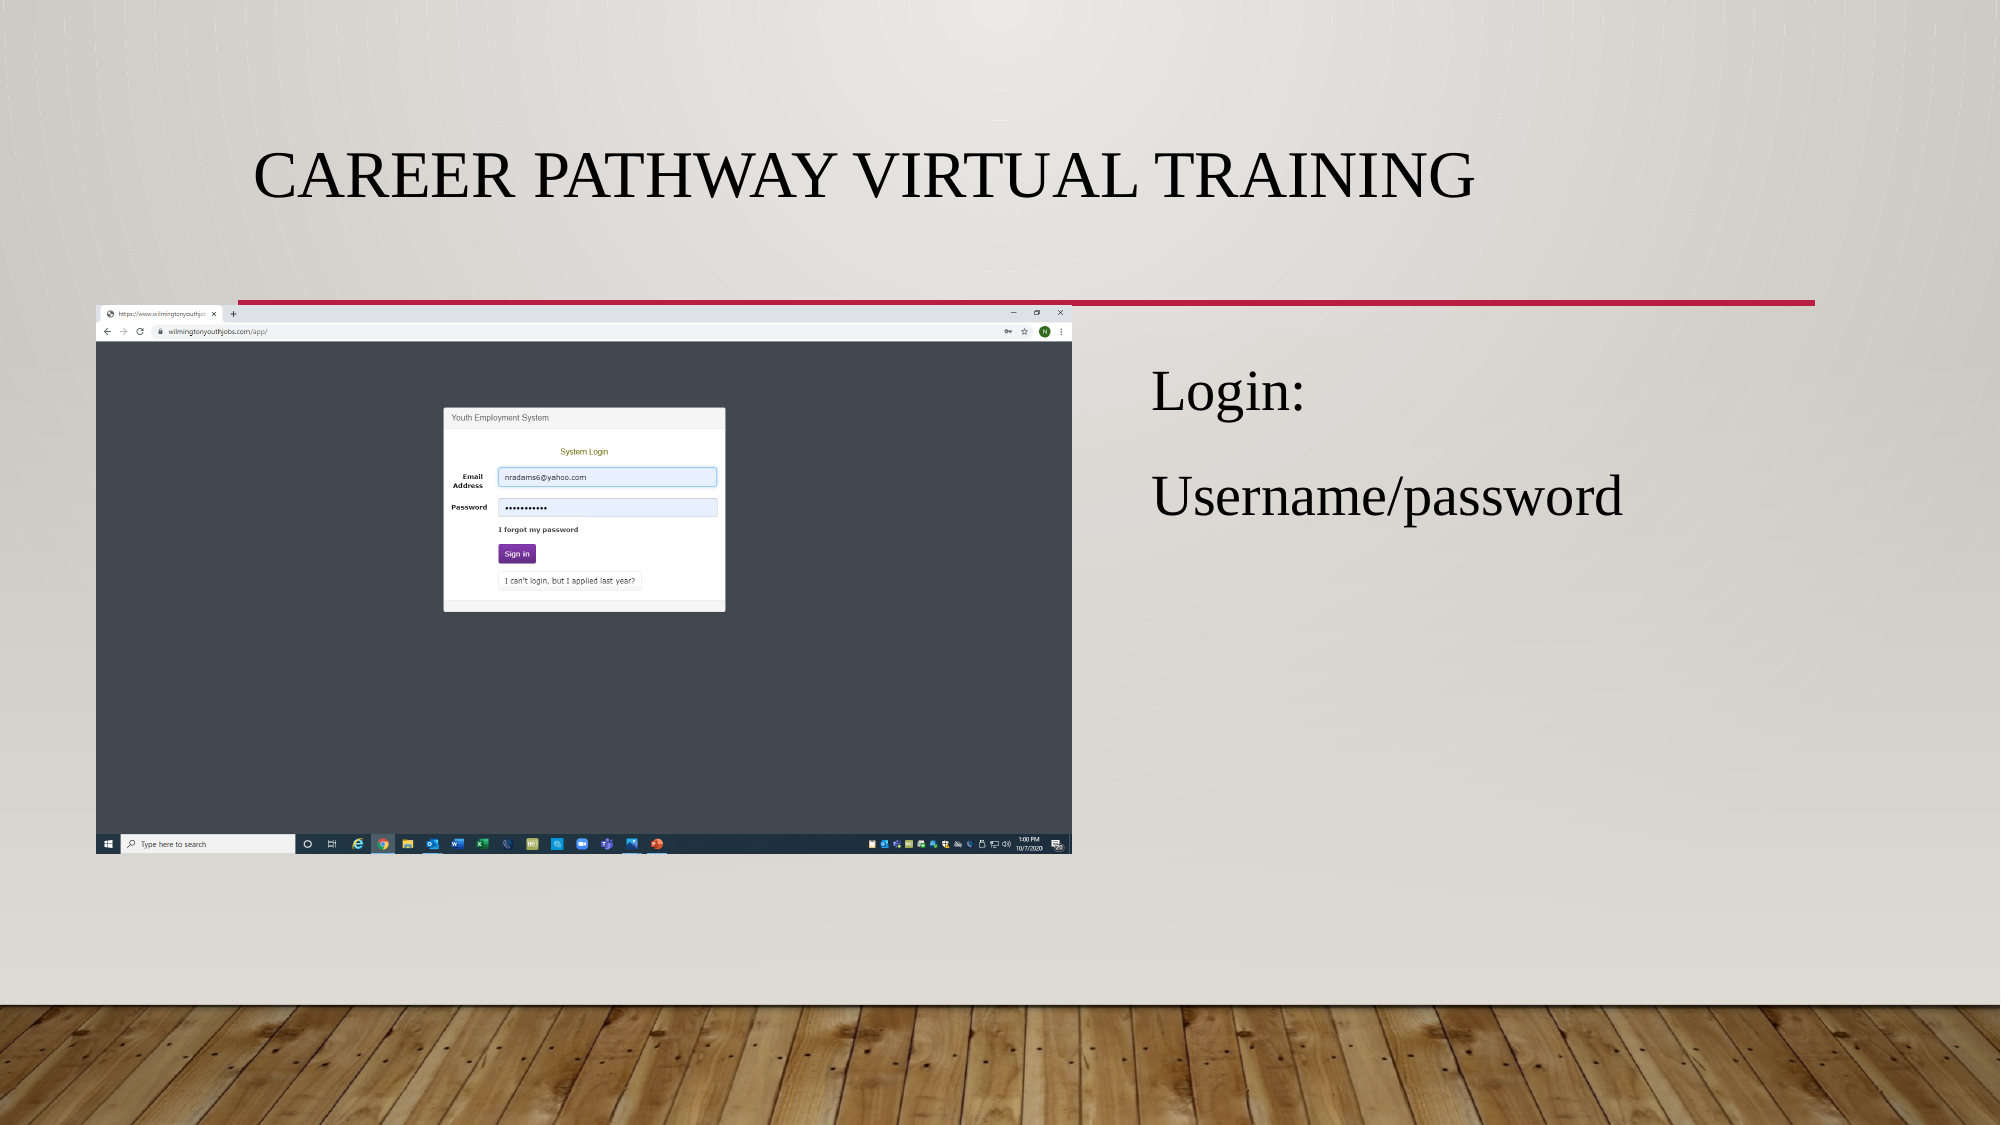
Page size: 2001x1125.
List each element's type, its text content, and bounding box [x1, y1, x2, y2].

picture [0, 1005, 2000, 1125]
list Login: Username/password [1130, 330, 1814, 897]
title Career Pathway VIRTUAL Training [238, 131, 1814, 305]
picture [95, 305, 1072, 855]
